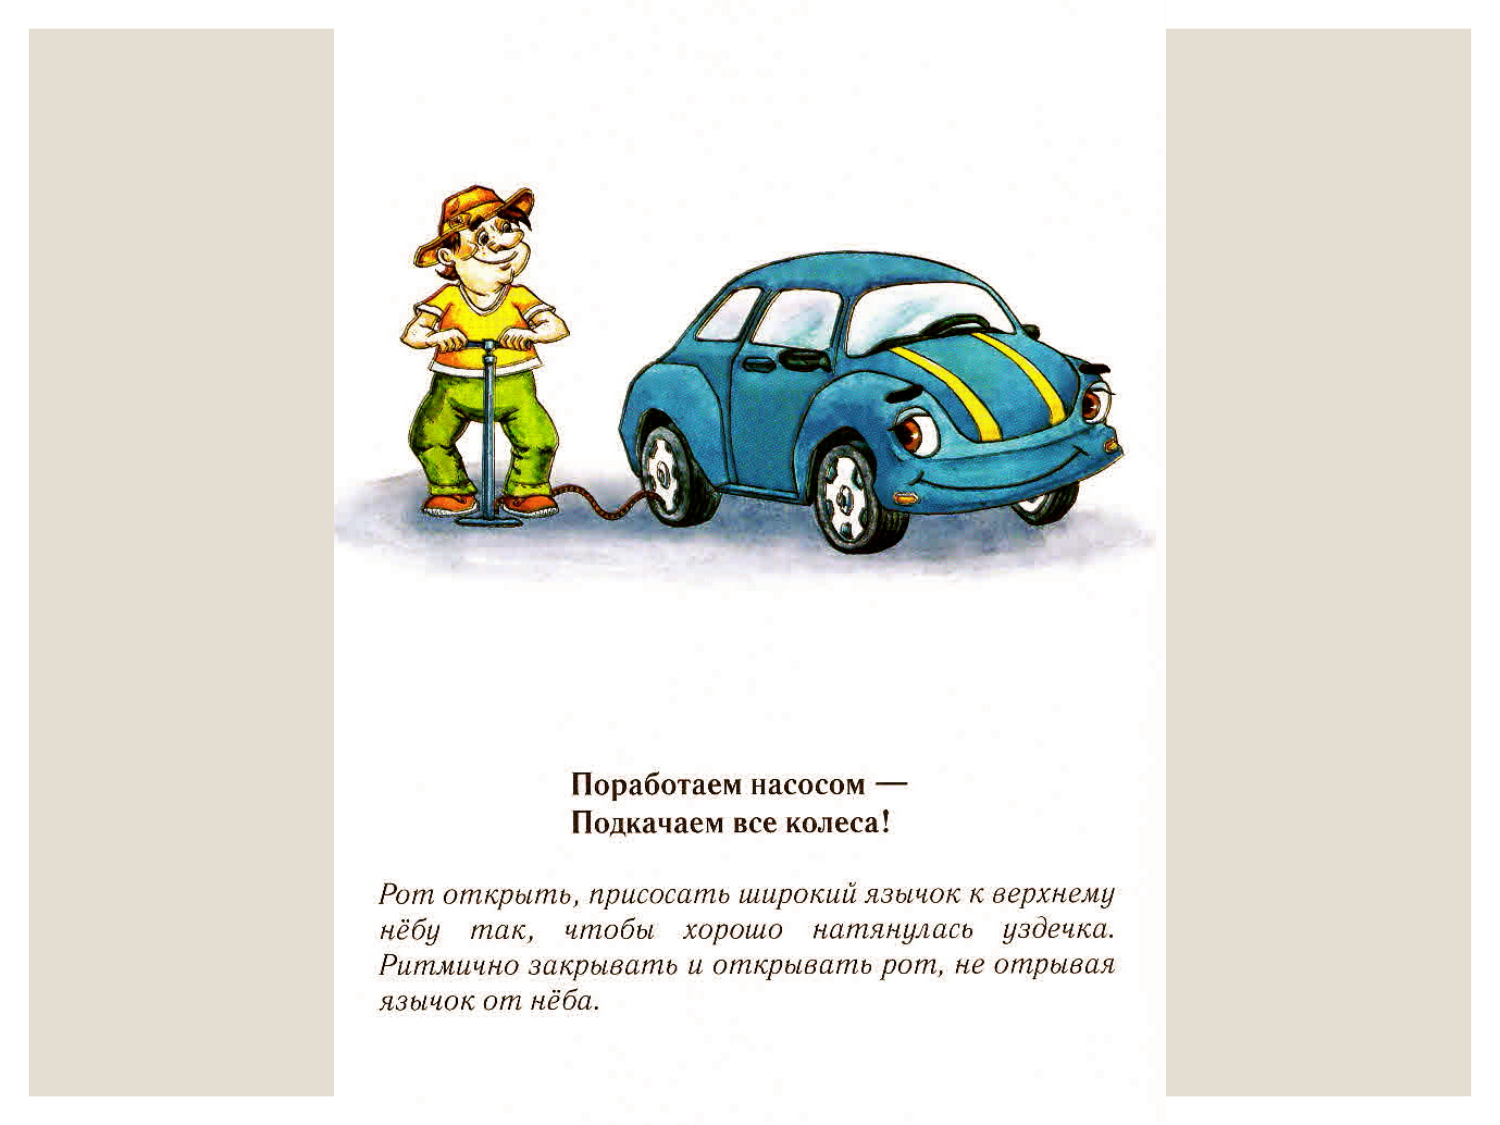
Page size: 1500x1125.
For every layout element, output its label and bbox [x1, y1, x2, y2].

picture [334, 0, 1166, 1125]
